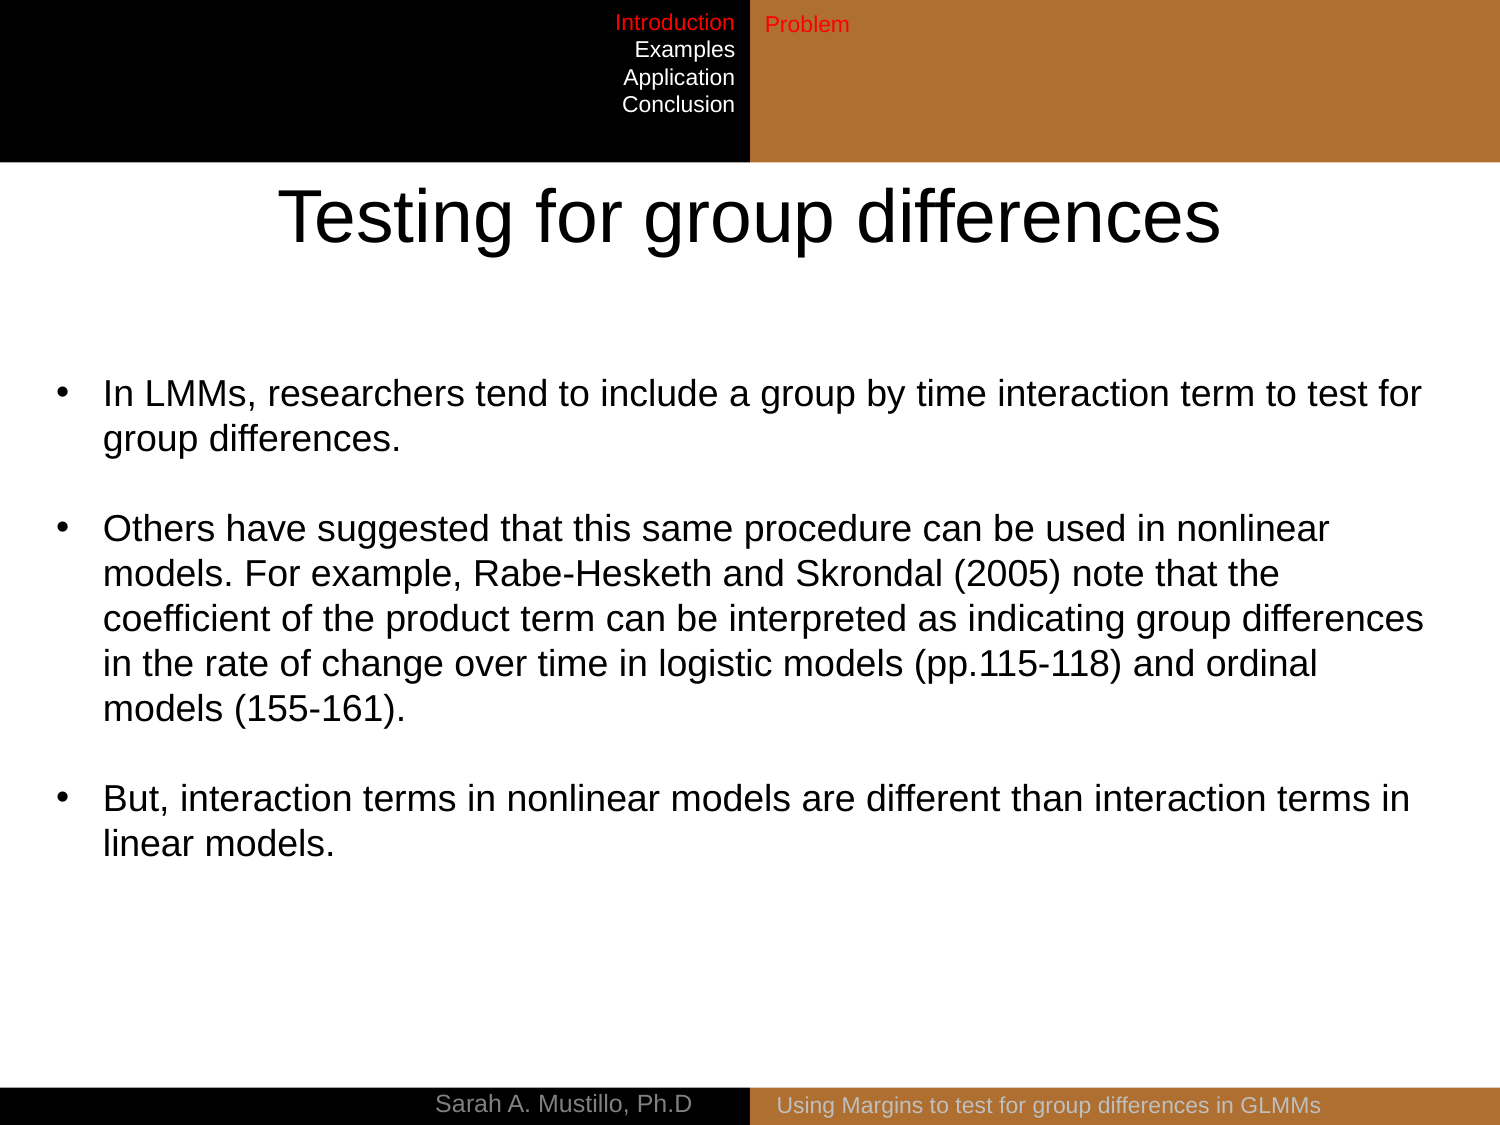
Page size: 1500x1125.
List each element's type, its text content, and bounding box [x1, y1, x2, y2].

text_box Introduction Examples Application Conclusion [16, 0, 750, 125]
text_box In LMMs, researchers tend to include a group by time interaction term to test for group differences. Others have suggested that this same procedure can be used in nonlinear models. For example, Rabe-Hesketh and Skrondal (2005) note that the coefficient of the product term can be interpreted as indicating group differences in the rate of change over time in logistic models (pp.115-118) and ordinal models (155-161). But, interaction terms in nonlinear models are different than interaction terms in linear models. [41, 361, 1459, 1007]
title Testing for group differences [0, 162, 1500, 263]
text_box Problem [749, 2, 1500, 45]
text_box Using Margins to test for group differences in GLMMs [761, 1083, 1483, 1125]
